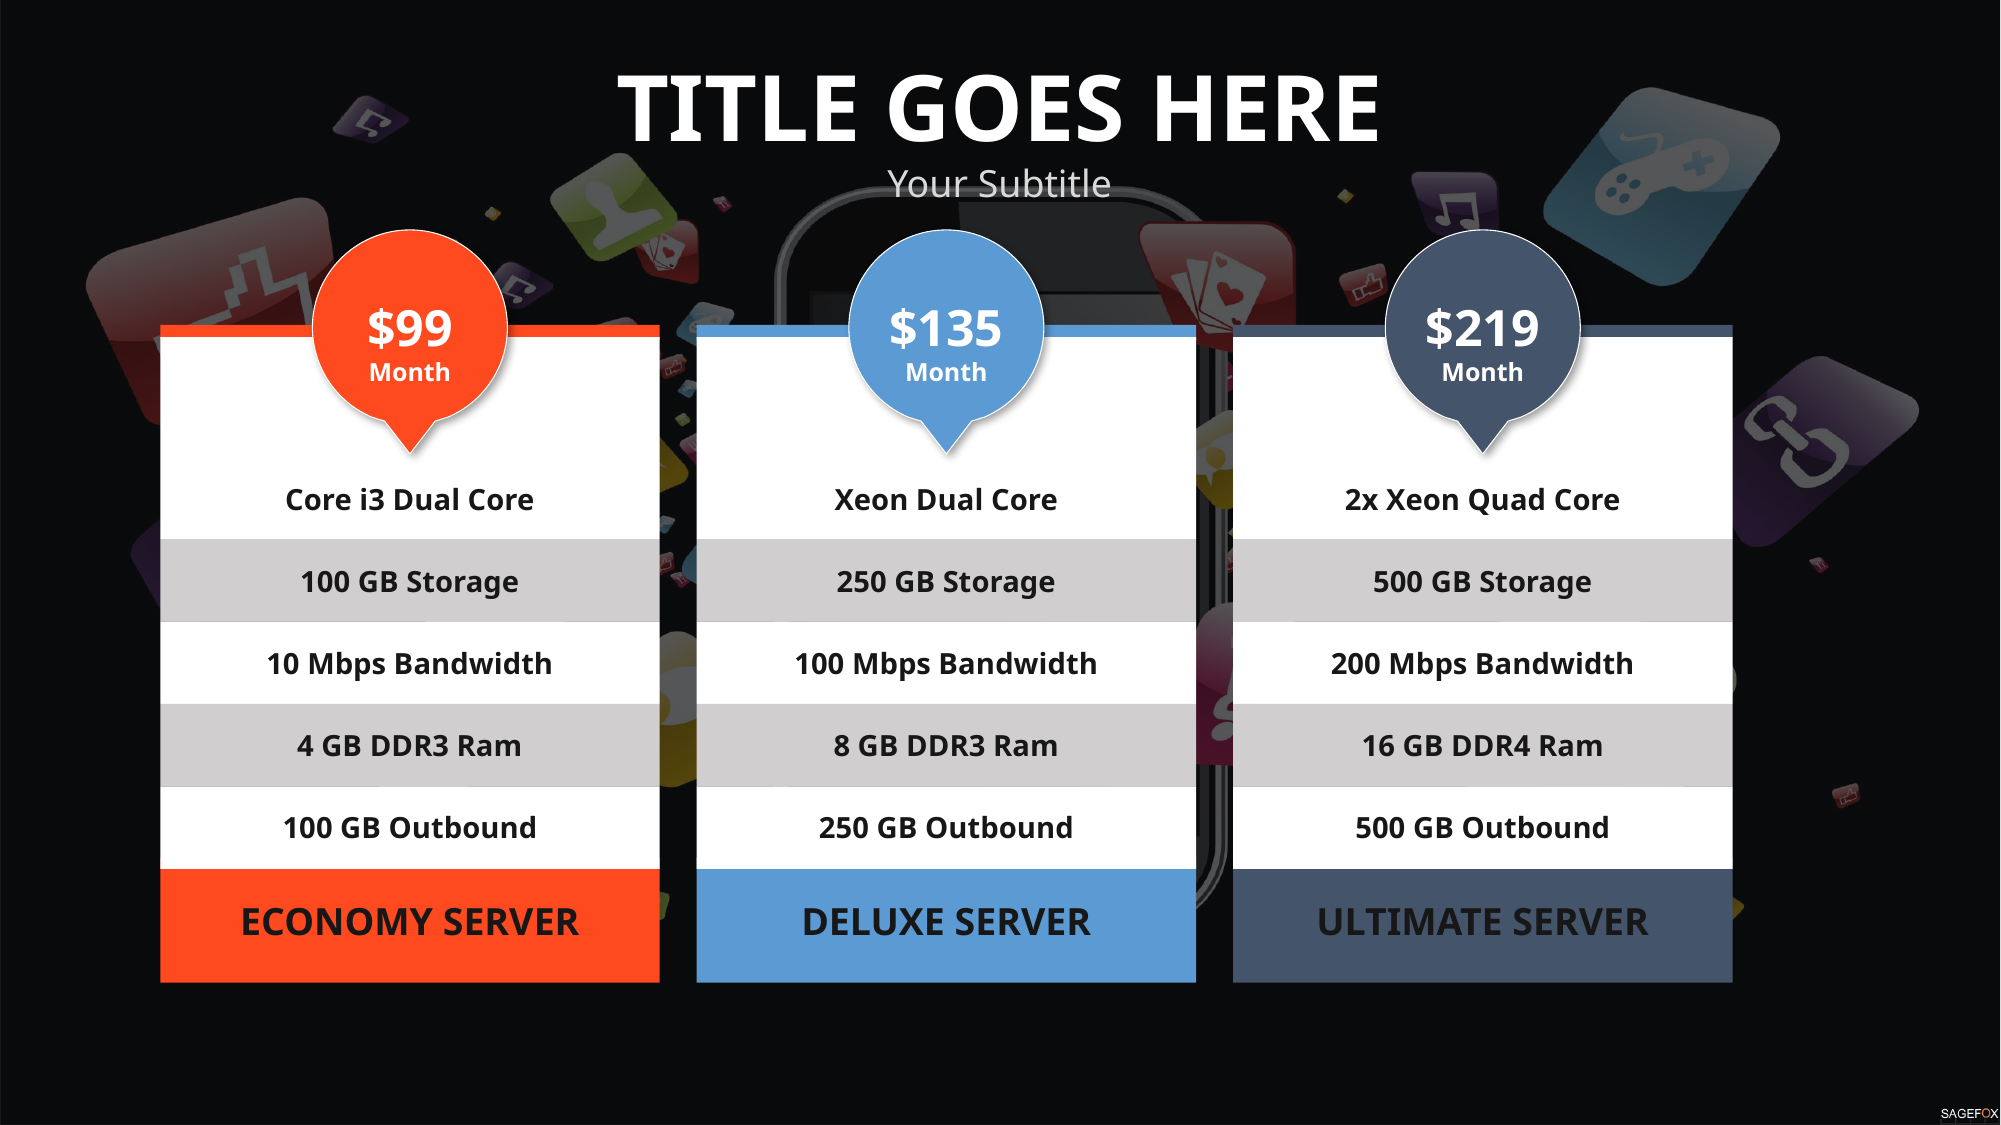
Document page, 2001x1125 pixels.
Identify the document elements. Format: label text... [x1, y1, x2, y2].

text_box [1233, 703, 1733, 786]
text_box $135 Month [847, 228, 1045, 337]
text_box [1233, 337, 1733, 539]
text_box [518, 324, 661, 341]
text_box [160, 869, 660, 983]
text_box [1591, 324, 1734, 341]
text_box [159, 324, 310, 341]
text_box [1233, 869, 1733, 983]
text_box TITLE GOES HERE Your Subtitle [548, 42, 1452, 212]
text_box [1233, 621, 1733, 703]
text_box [696, 539, 1197, 621]
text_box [696, 786, 1197, 869]
text_box [696, 324, 846, 337]
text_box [160, 703, 660, 786]
text_box [1054, 324, 1197, 337]
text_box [696, 869, 1197, 983]
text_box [160, 337, 660, 539]
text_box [160, 786, 660, 869]
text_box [696, 337, 1197, 539]
text_box $99 Month [311, 228, 509, 337]
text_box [696, 621, 1197, 703]
picture [1940, 0, 2001, 1125]
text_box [696, 703, 1197, 786]
text_box [1232, 324, 1383, 341]
text_box $219 Month [1384, 228, 1582, 337]
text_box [160, 621, 660, 703]
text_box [1233, 539, 1733, 621]
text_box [160, 539, 660, 621]
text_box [1233, 786, 1733, 869]
